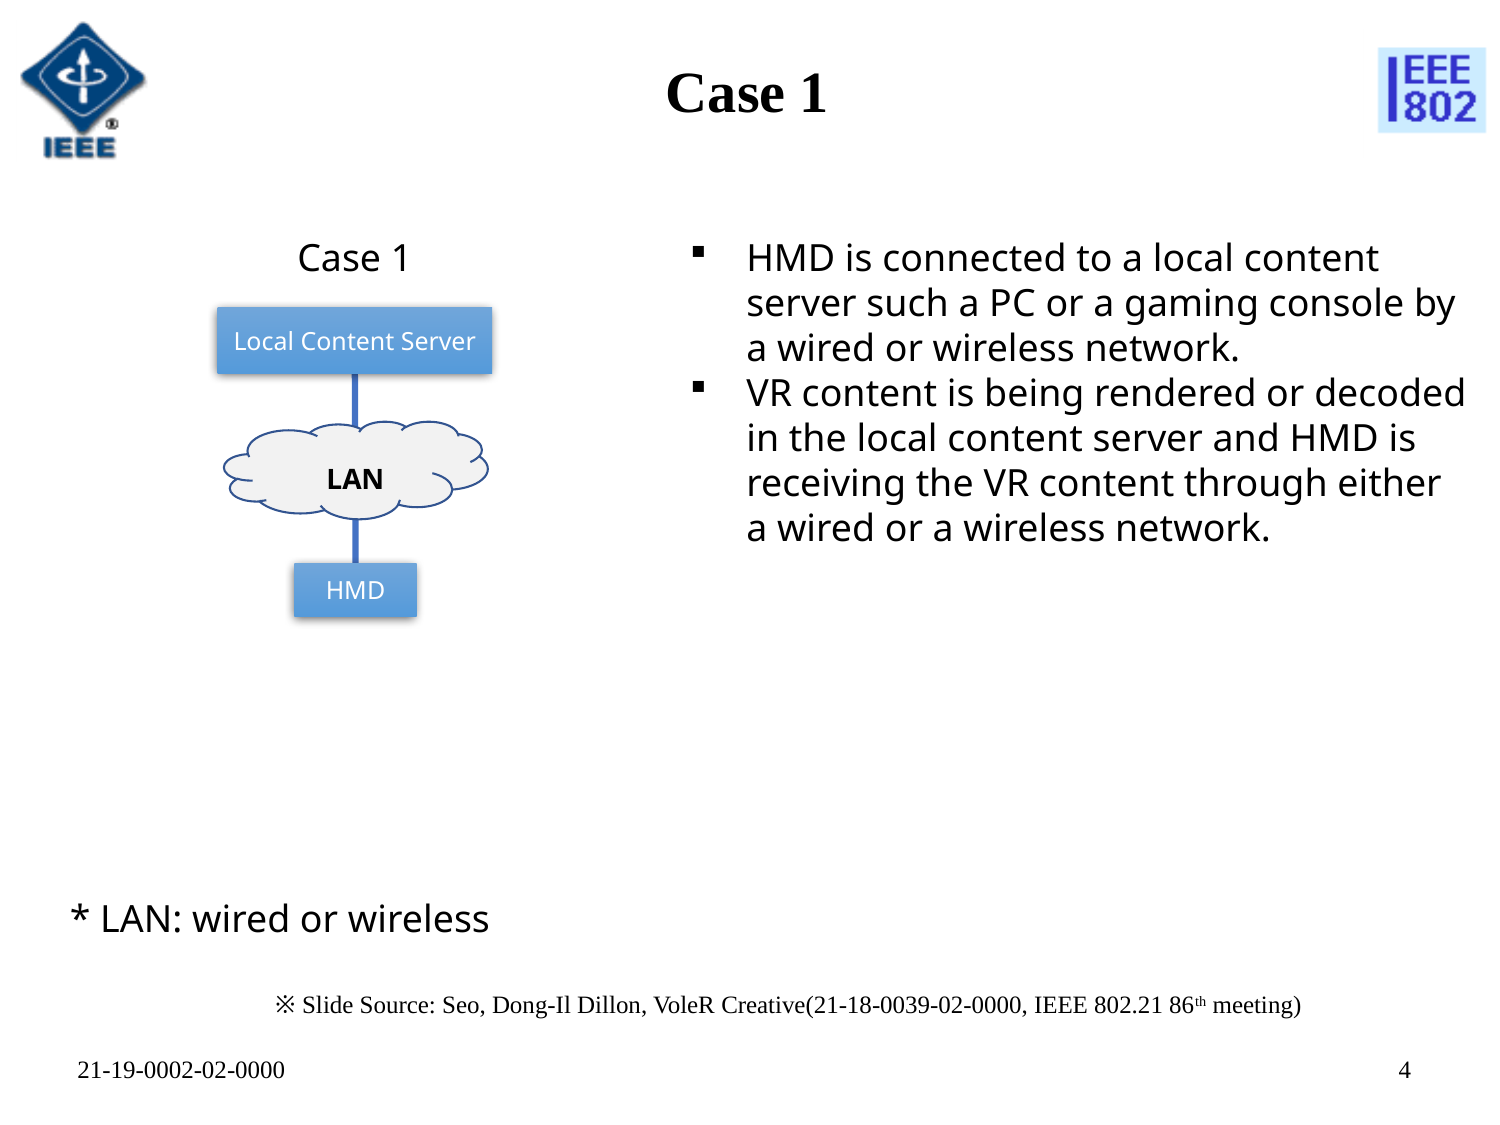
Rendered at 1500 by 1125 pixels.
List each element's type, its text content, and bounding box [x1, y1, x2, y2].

text_box * LAN: wired or wireless [55, 887, 506, 948]
text_box Case 1 [282, 226, 428, 287]
text_box HMD [294, 563, 417, 617]
picture [1362, 29, 1499, 158]
text_box HMD is connected to a local content server such a PC or a gaming console by a wired or wireless network. VR content is being rendered or decoded in the local content server and HMD is receiving the VR content through either a wired or a wireless network. [675, 226, 1488, 557]
text_box Local Content Server [217, 307, 493, 374]
text_box ※ Slide Source: Seo, Dong-Il Dillon, VoleR Creative(21-18-0039-02-0000, IEEE 802.21 86th meeting) [260, 981, 1317, 1026]
title Case 1 [69, 37, 1427, 150]
footer 21-19-0002-02-0000 [62, 1050, 443, 1093]
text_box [223, 421, 488, 520]
slide_number 3 [1275, 1050, 1427, 1113]
picture [15, 20, 152, 162]
